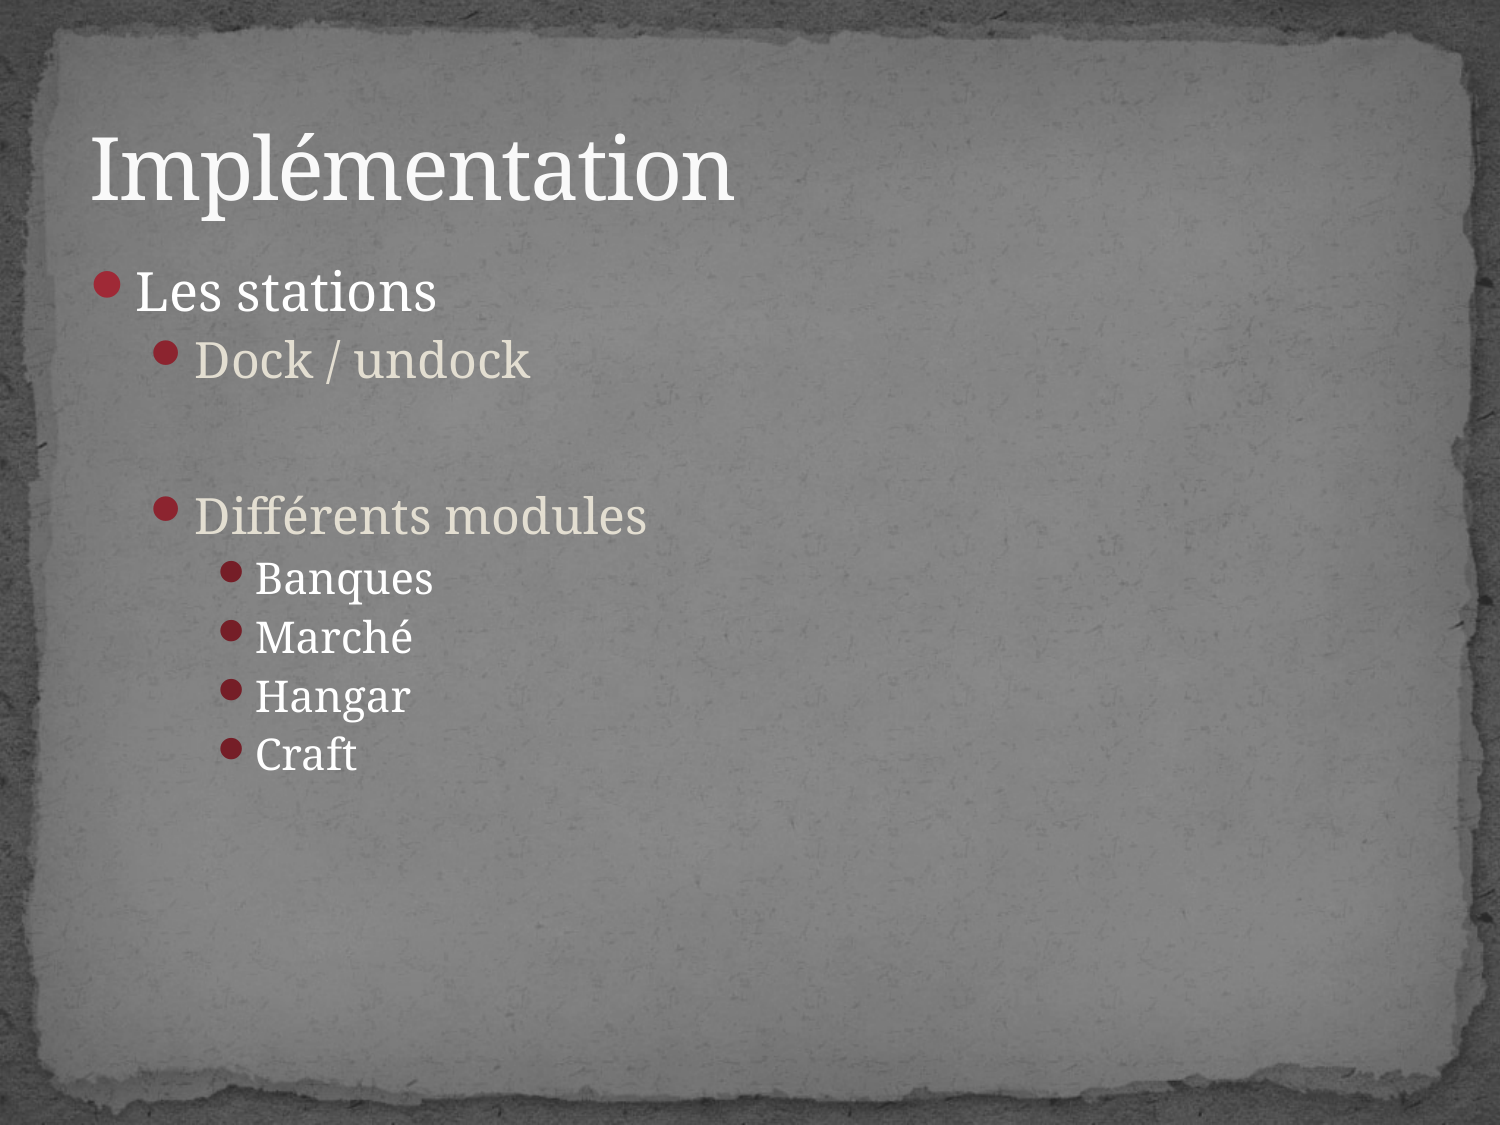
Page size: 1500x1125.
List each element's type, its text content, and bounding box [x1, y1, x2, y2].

list Les stations Dock / undock Différents modules Banques Marché Hangar Craft [75, 249, 1425, 1000]
title Implémentation [74, 24, 1425, 225]
